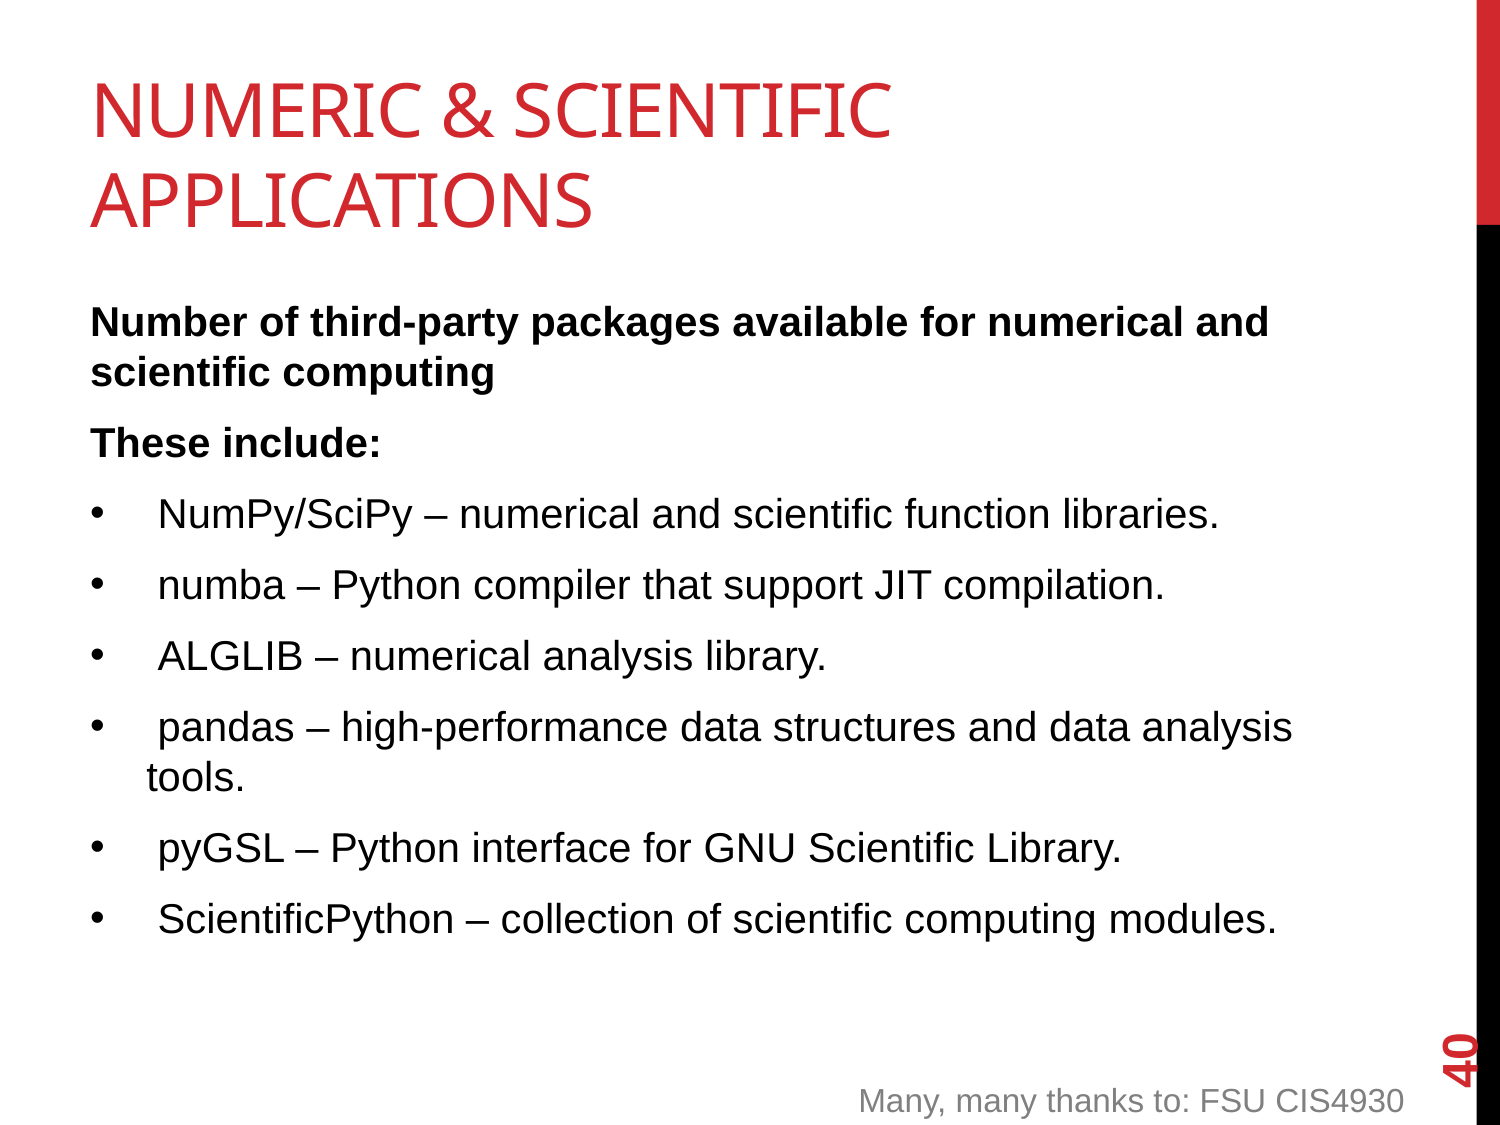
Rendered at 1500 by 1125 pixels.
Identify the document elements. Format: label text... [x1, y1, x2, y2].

list Number of third-party packages available for numerical and scientific computing These include: NumPy/SciPy – numerical and scientific function libraries. numba – Python compiler that support JIT compilation. ALGLIB – numerical analysis library. pandas – high-performance data structures and data analysis tools. pyGSL – Python interface for GNU Scientific Library. ScientificPython – collection of scientific computing modules. [75, 287, 1325, 1005]
title Numeric & scientific applications [75, 25, 1269, 250]
text_box Many, many thanks to: FSU CIS4930 [608, 1071, 1421, 1125]
slide_number 40 [1427, 887, 1488, 1104]
